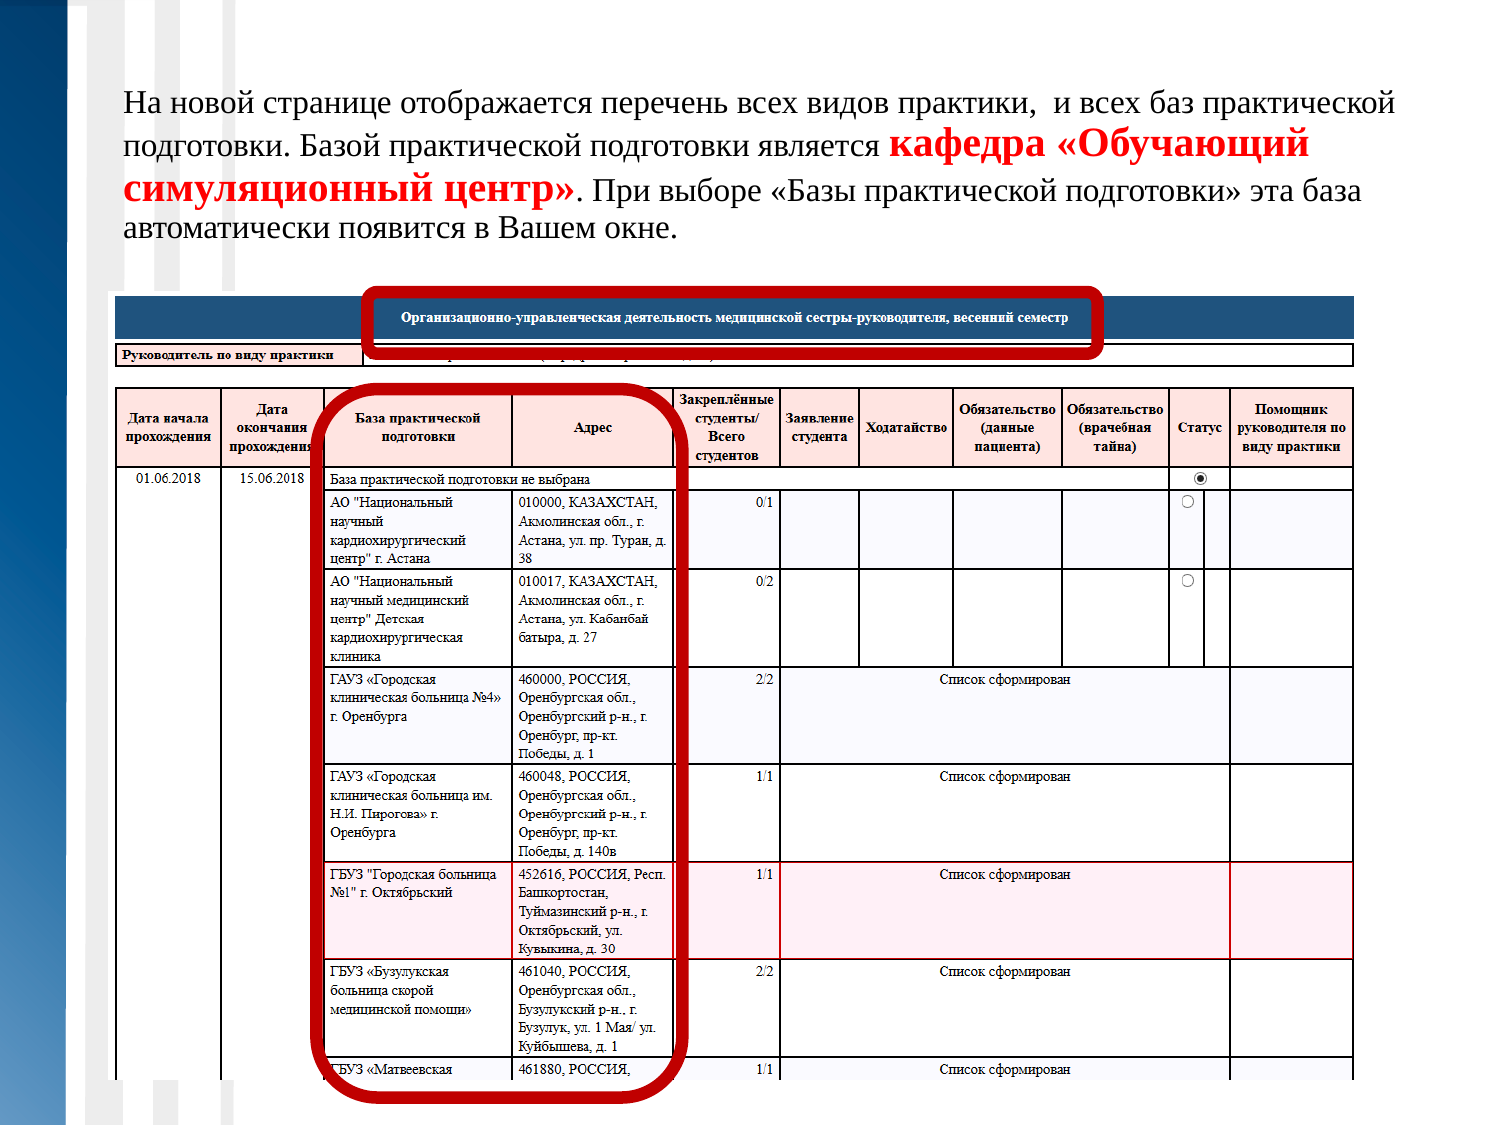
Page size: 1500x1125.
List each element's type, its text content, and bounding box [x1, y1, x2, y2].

picture [0, 0, 1500, 1125]
title На новой странице отображается перечень всех видов практики, и всех баз практической подготовки. Базой практической подготовки является кафедра «Обучающий симуляционный центр». При выборе «Базы практической подготовки» эта база автоматически появится в Вашем окне. [108, 19, 1438, 311]
text_box [333, 1080, 666, 1099]
